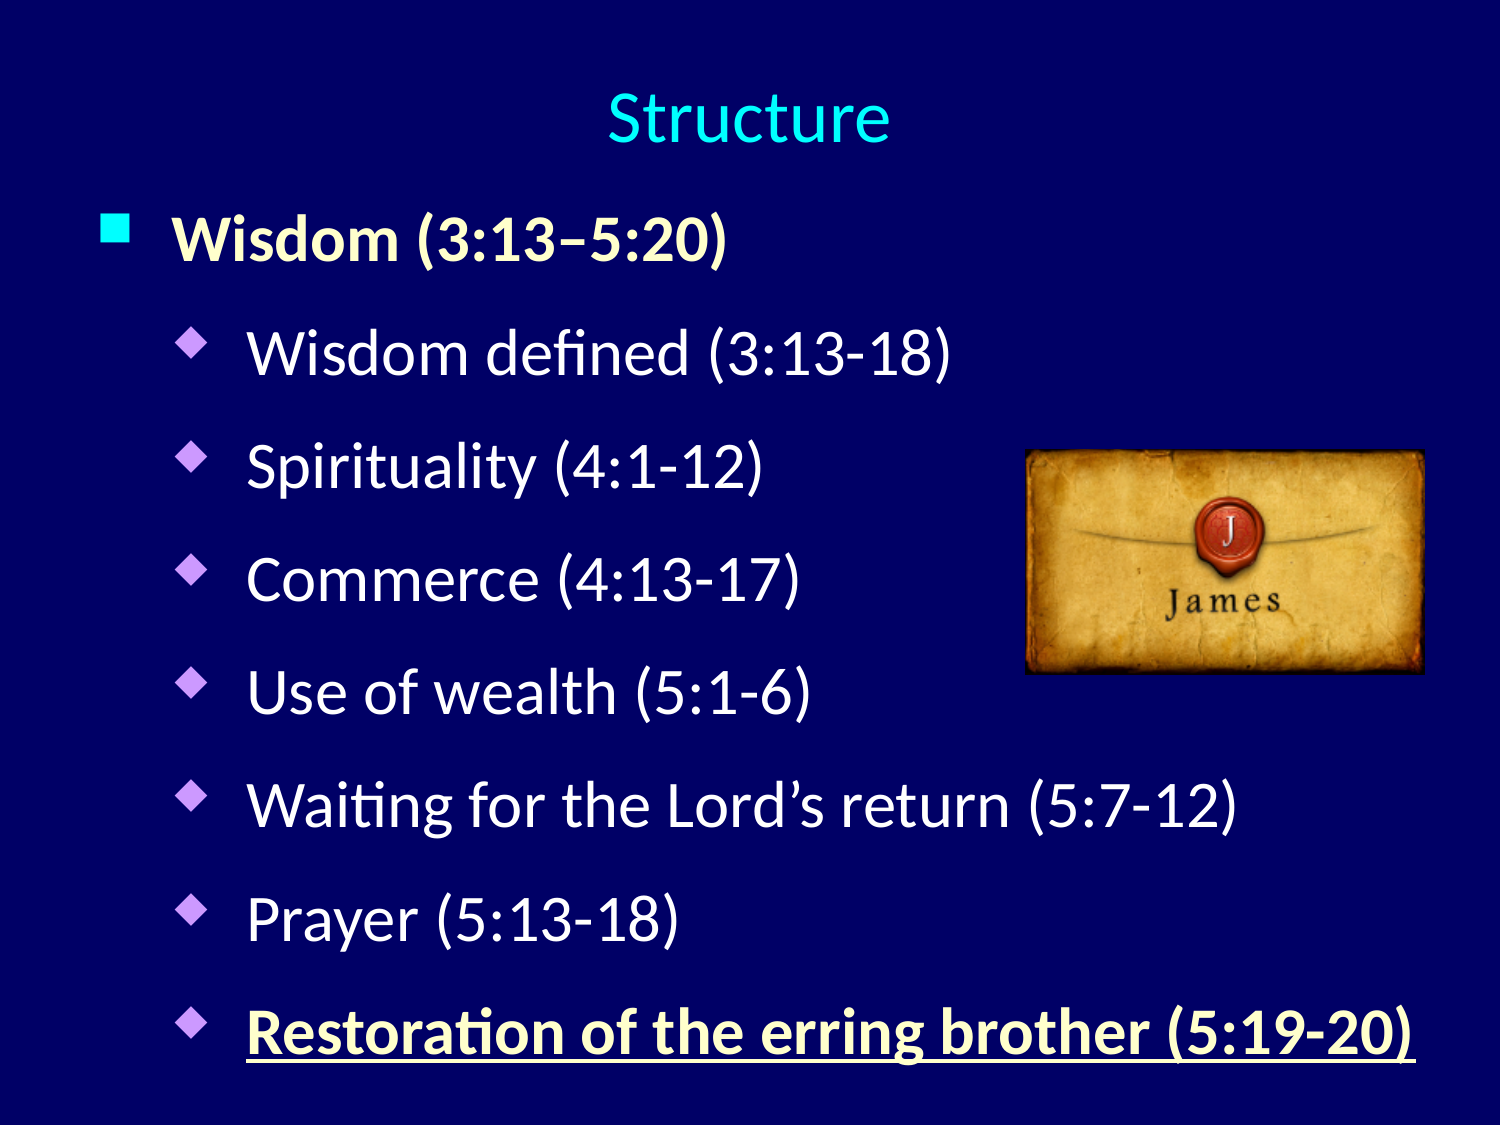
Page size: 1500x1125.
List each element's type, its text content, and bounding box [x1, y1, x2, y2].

title Structure [112, 37, 1388, 187]
list Wisdom (3:13–5:20) Wisdom defined (3:13-18) Spirituality (4:1-12) Commerce (4:13-17) Use of wealth (5:1-6) Waiting for the Lord’s return (5:7-12) Prayer (5:13-18) Restoration of the erring brother (5:19-20) [80, 187, 1463, 1101]
picture [1024, 449, 1426, 676]
